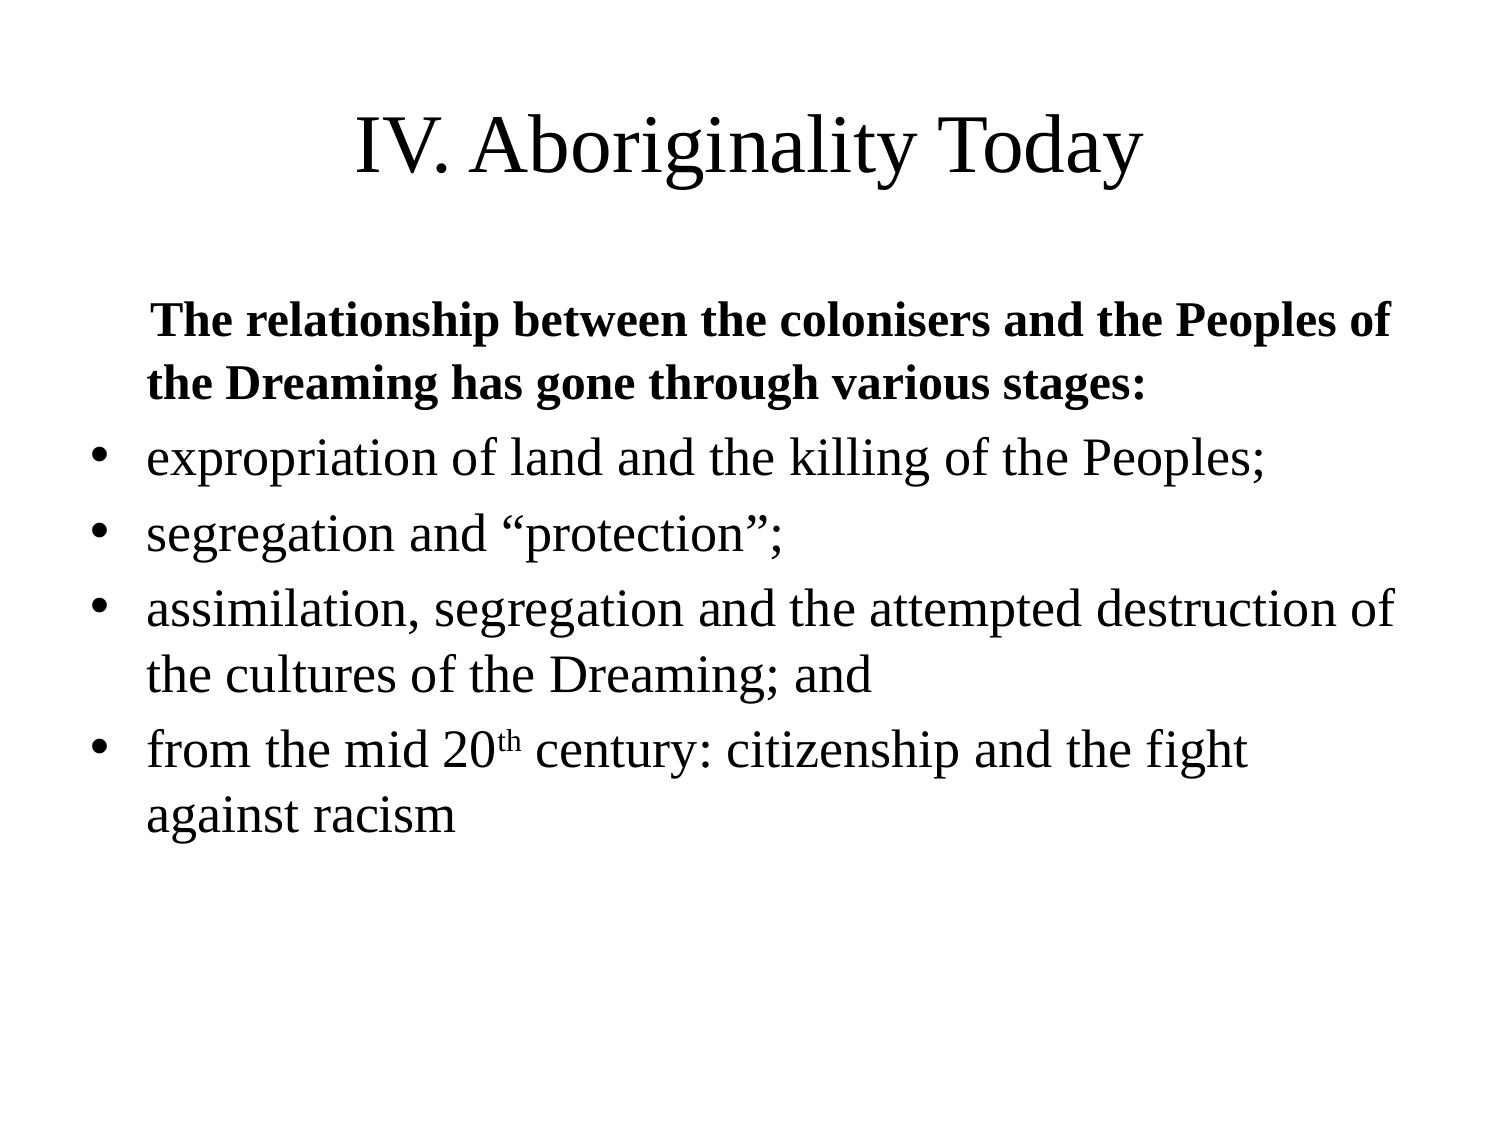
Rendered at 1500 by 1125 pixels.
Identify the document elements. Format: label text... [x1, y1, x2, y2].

list The relationship between the colonisers and the Peoples of the Dreaming has gone through various stages: expropriation of land and the killing of the Peoples; segregation and “protection”; assimilation, segregation and the attempted destruction of the cultures of the Dreaming; and from the mid 20th century: citizenship and the fight against racism [75, 262, 1425, 1005]
title IV. Aboriginality Today [75, 45, 1425, 233]
